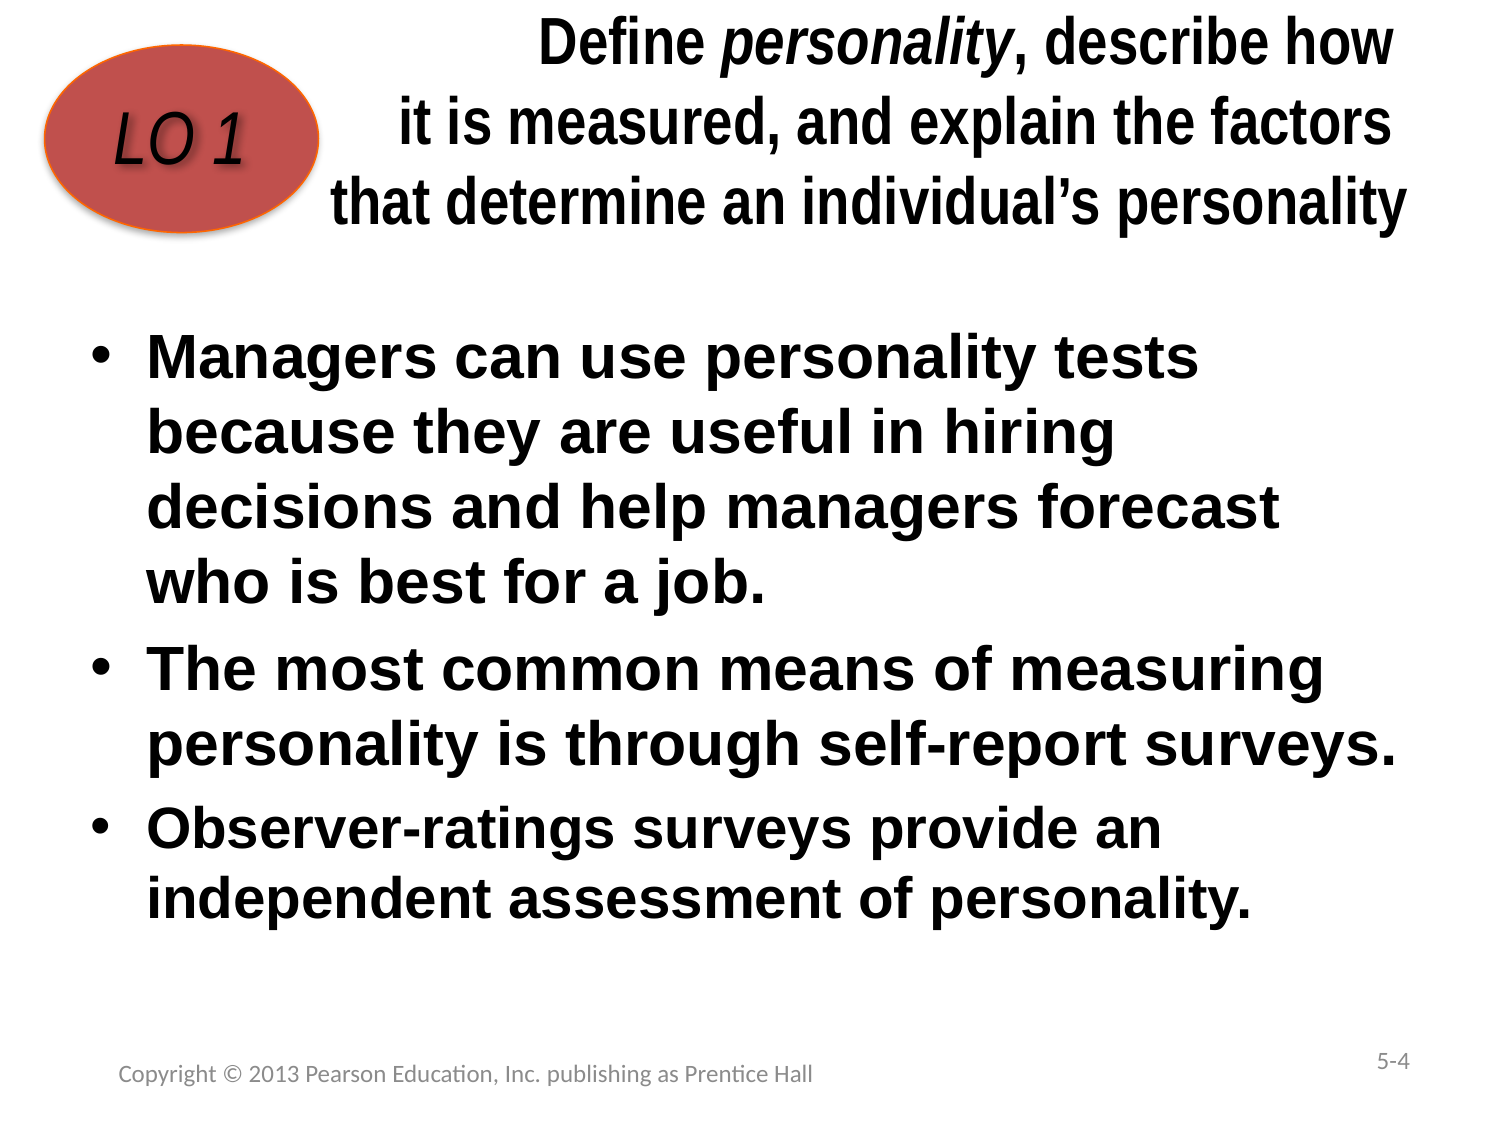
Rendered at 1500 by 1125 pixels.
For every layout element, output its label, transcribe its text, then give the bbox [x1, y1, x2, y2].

text_box LO 1 [86, 81, 274, 187]
footer Copyright © 2013 Pearson Education, Inc. publishing as Prentice Hall [75, 1042, 859, 1103]
list Managers can use personality tests because they are useful in hiring decisions and help managers forecast who is best for a job. The most common means of measuring personality is through self-report surveys. Observer-ratings surveys provide an independent assessment of personality. [74, 308, 1426, 959]
text_box [43, 44, 320, 234]
title Define personality, describe how it is measured, and explain the factors that determine an individual’s personality [74, 0, 1426, 237]
slide_number 5-4 [1325, 1029, 1425, 1090]
